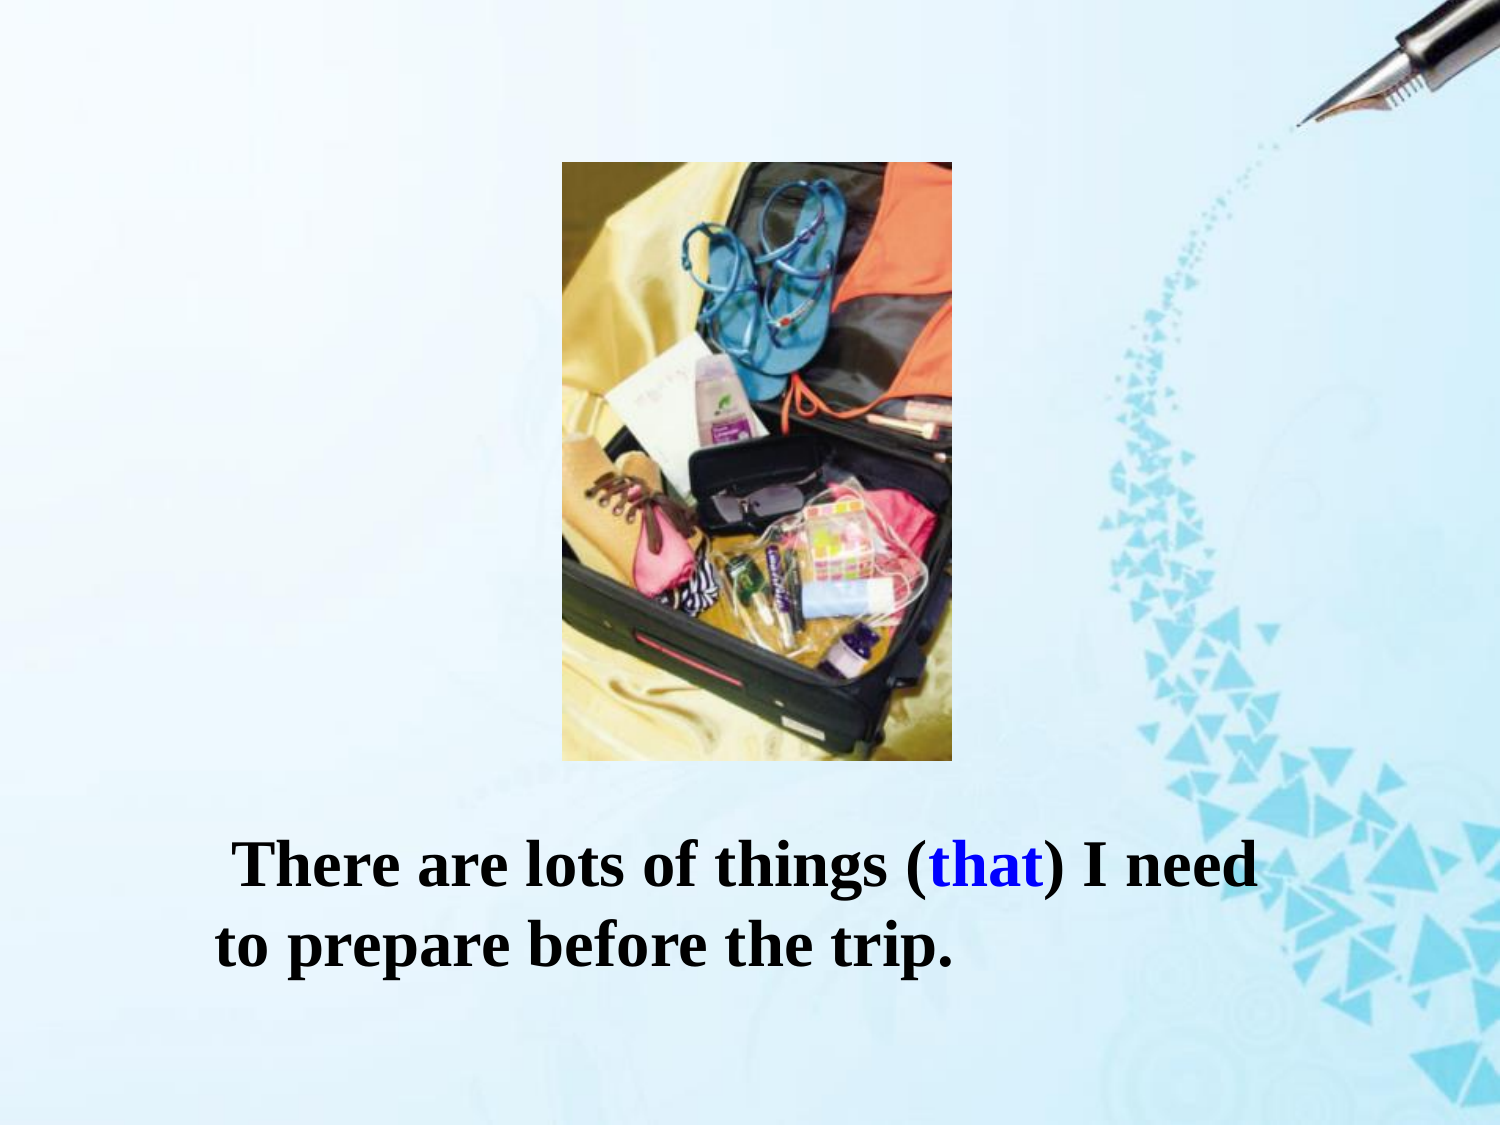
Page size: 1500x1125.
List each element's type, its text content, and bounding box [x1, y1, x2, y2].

picture [0, 0, 1500, 1125]
text_box There are lots of things (that) I need to prepare before the trip. [199, 812, 1287, 988]
